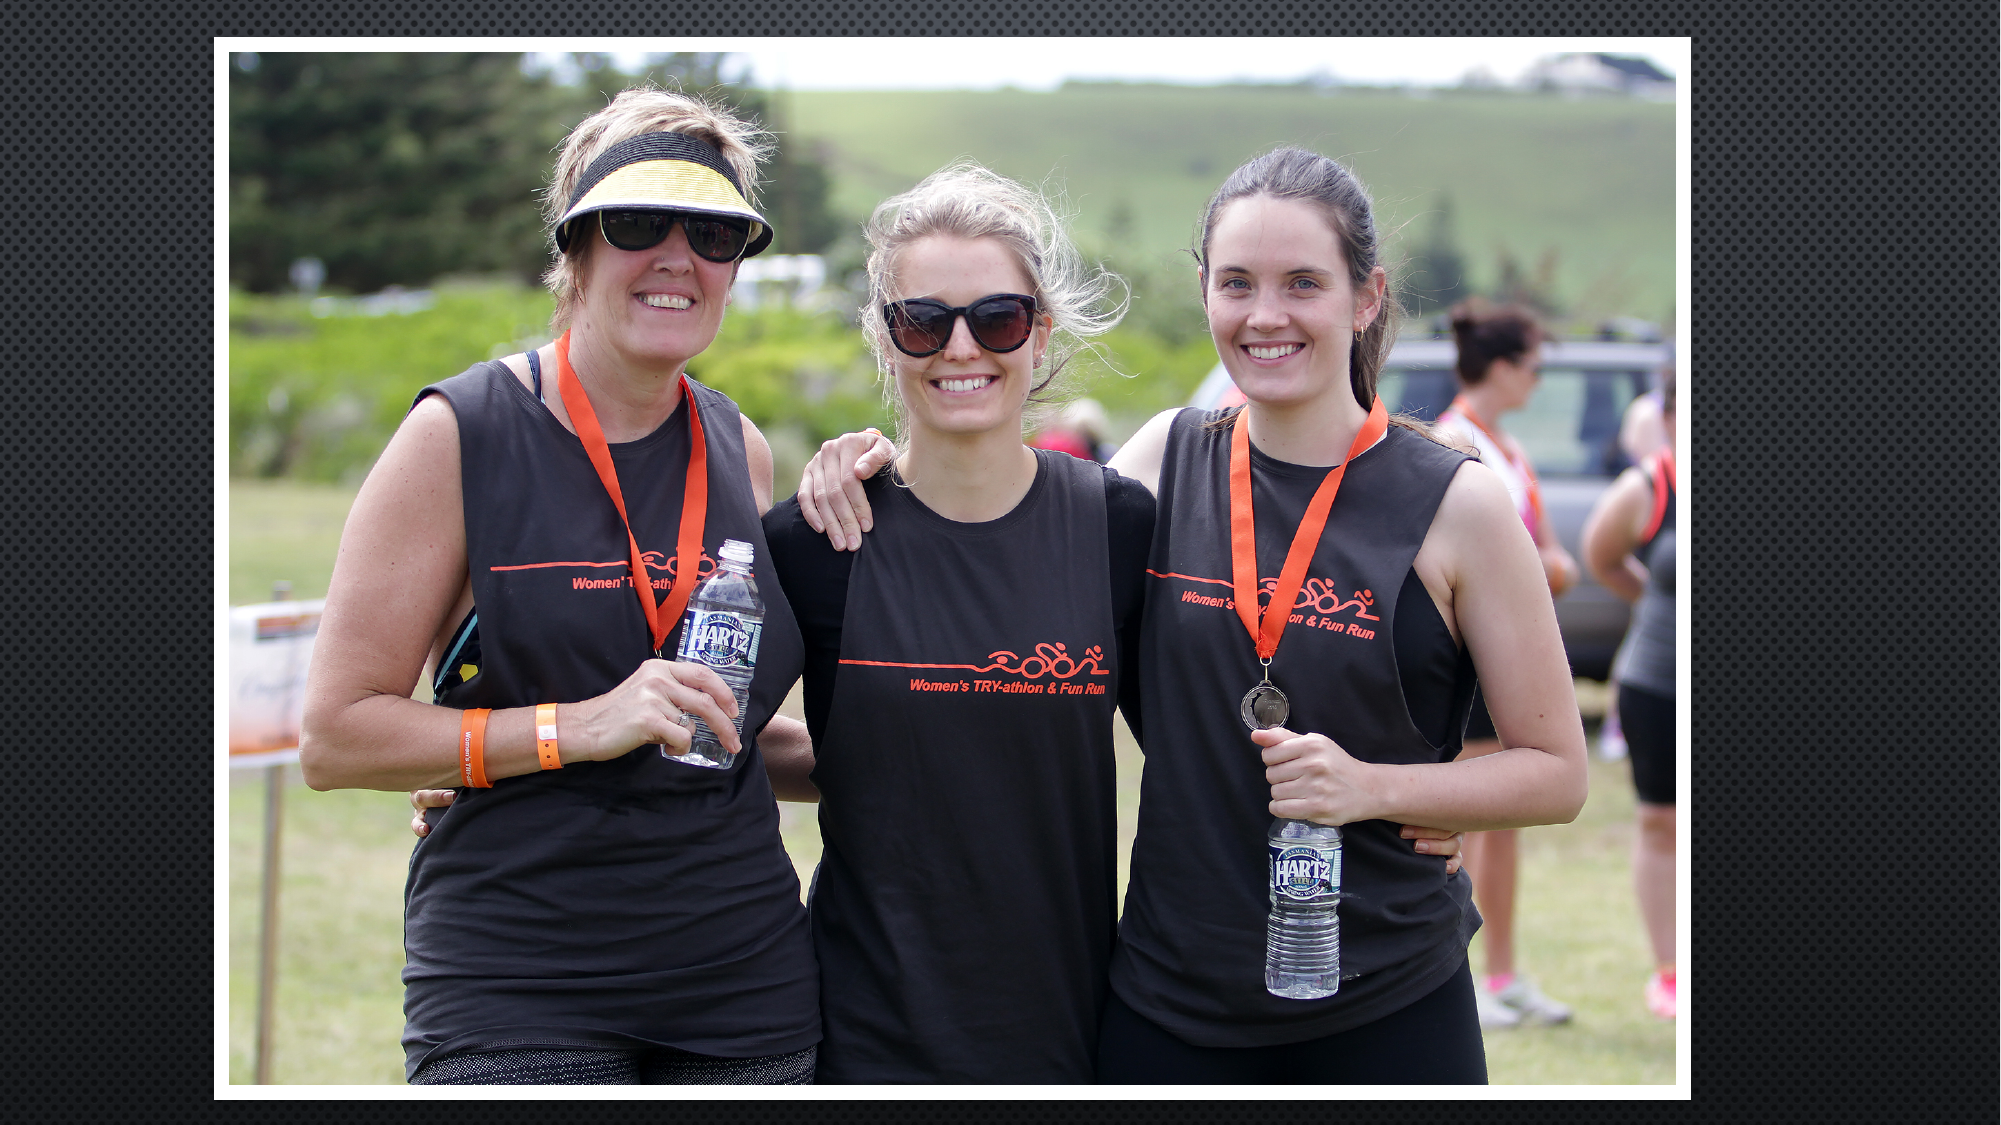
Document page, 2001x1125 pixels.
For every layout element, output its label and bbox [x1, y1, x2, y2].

list [228, 51, 1677, 1086]
